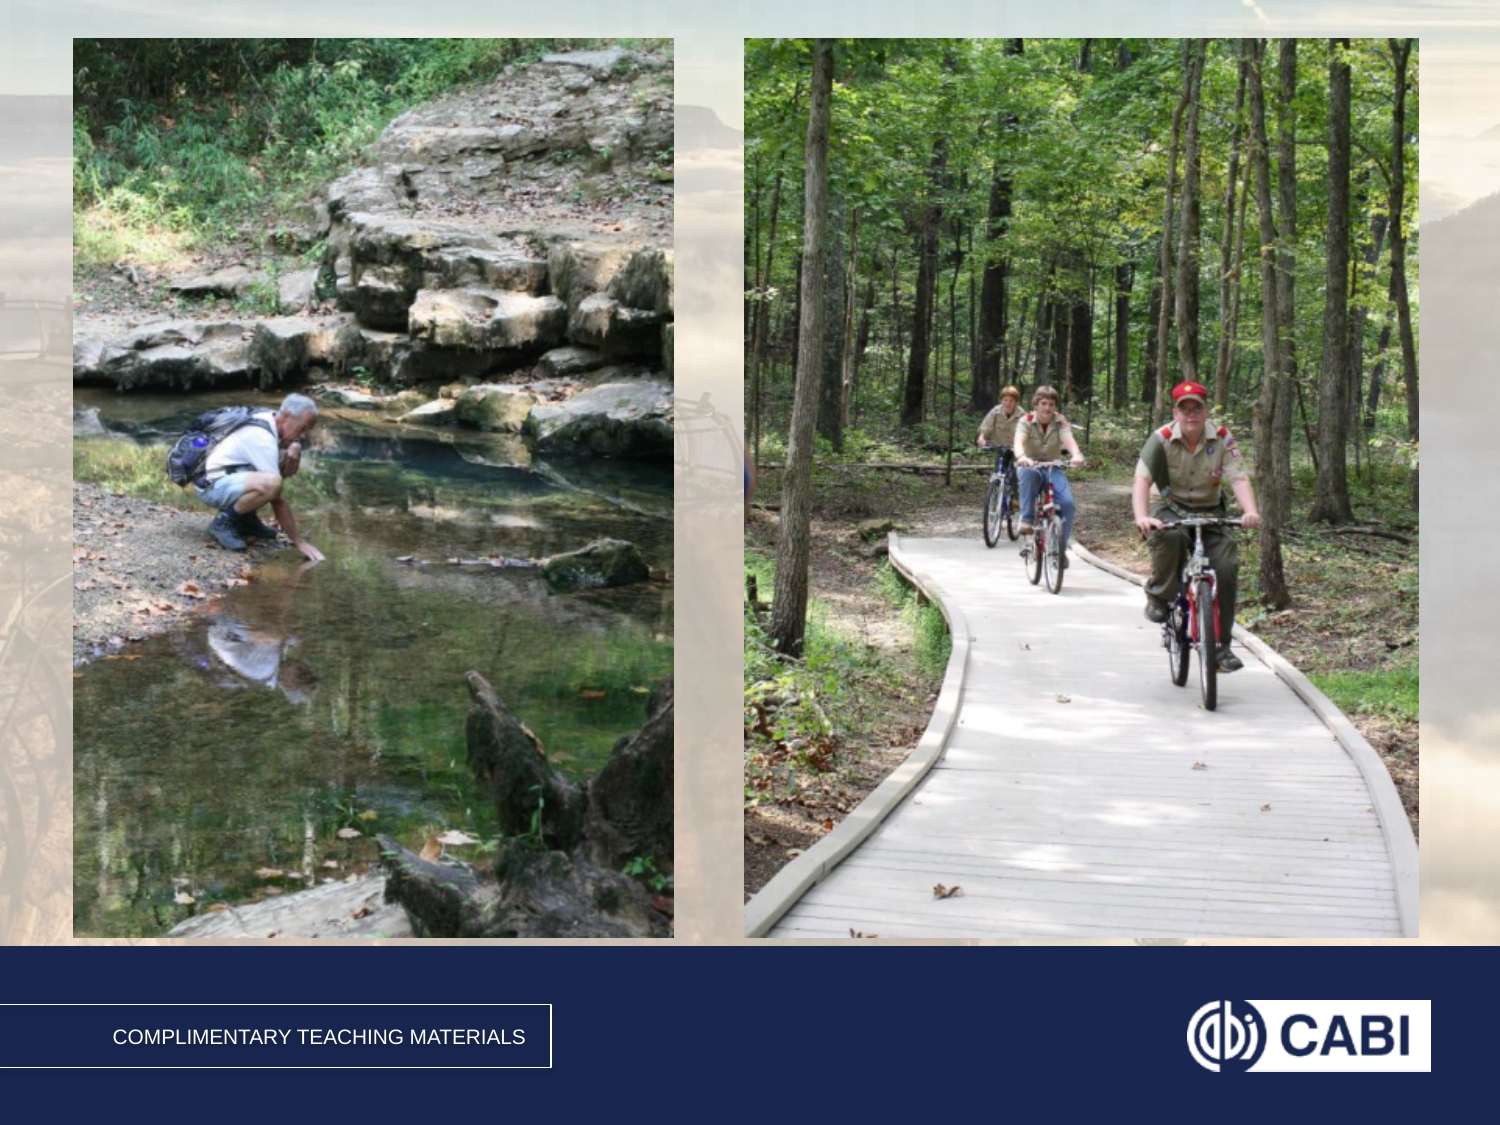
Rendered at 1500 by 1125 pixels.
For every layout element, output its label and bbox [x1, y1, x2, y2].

picture [743, 37, 1420, 939]
picture [73, 37, 674, 939]
picture [1187, 1000, 1431, 1072]
